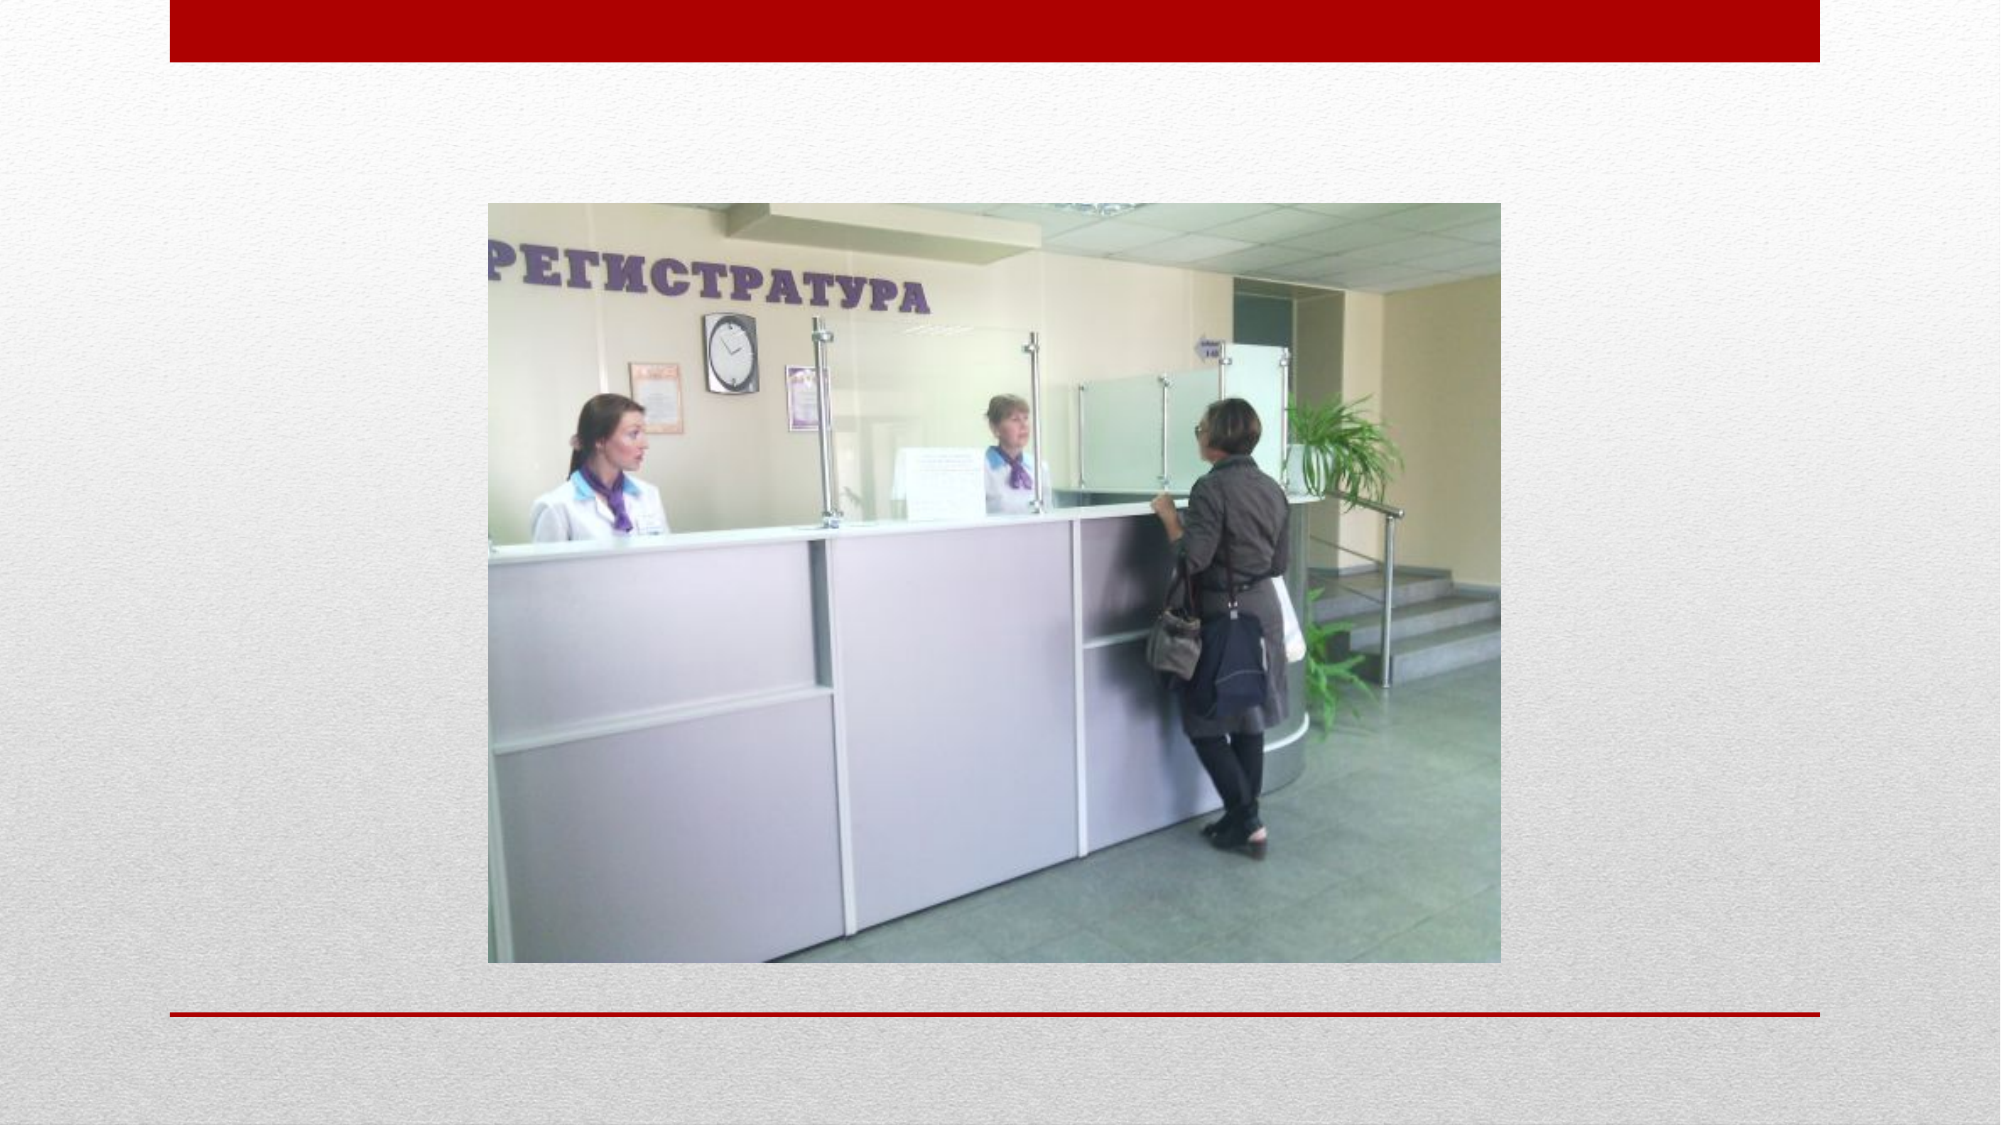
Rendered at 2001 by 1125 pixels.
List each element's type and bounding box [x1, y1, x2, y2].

list [487, 202, 1502, 964]
